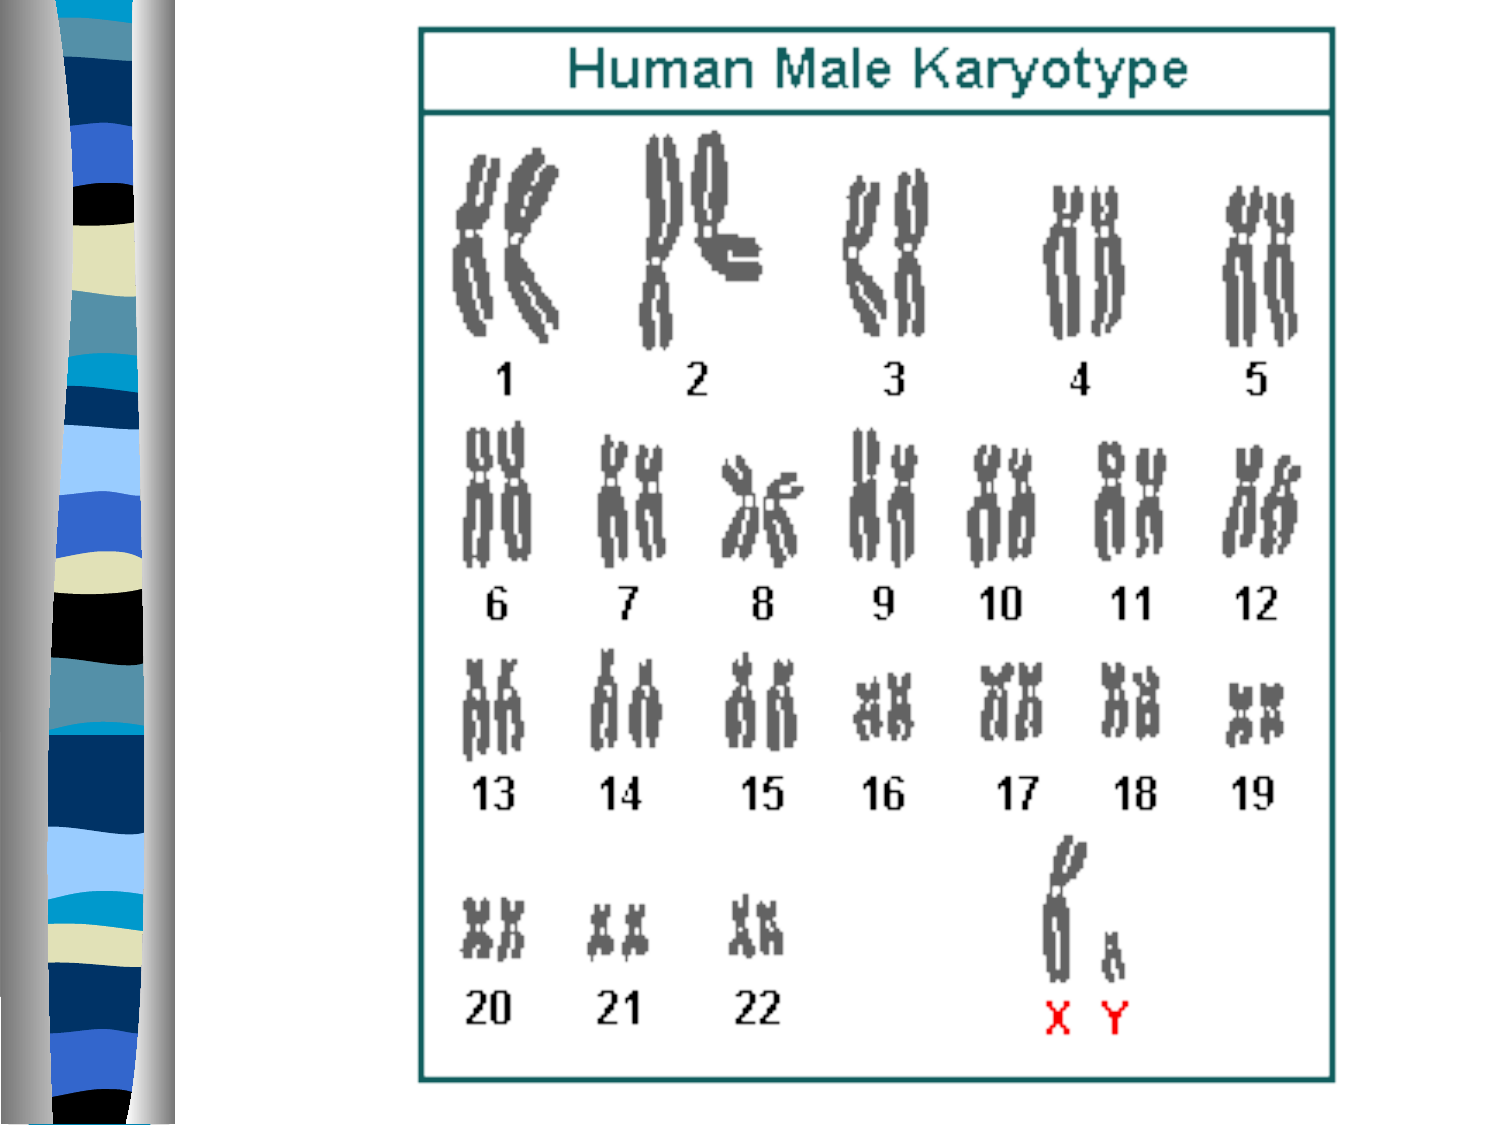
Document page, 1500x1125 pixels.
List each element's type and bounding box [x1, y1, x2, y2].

picture [412, 24, 1344, 1088]
